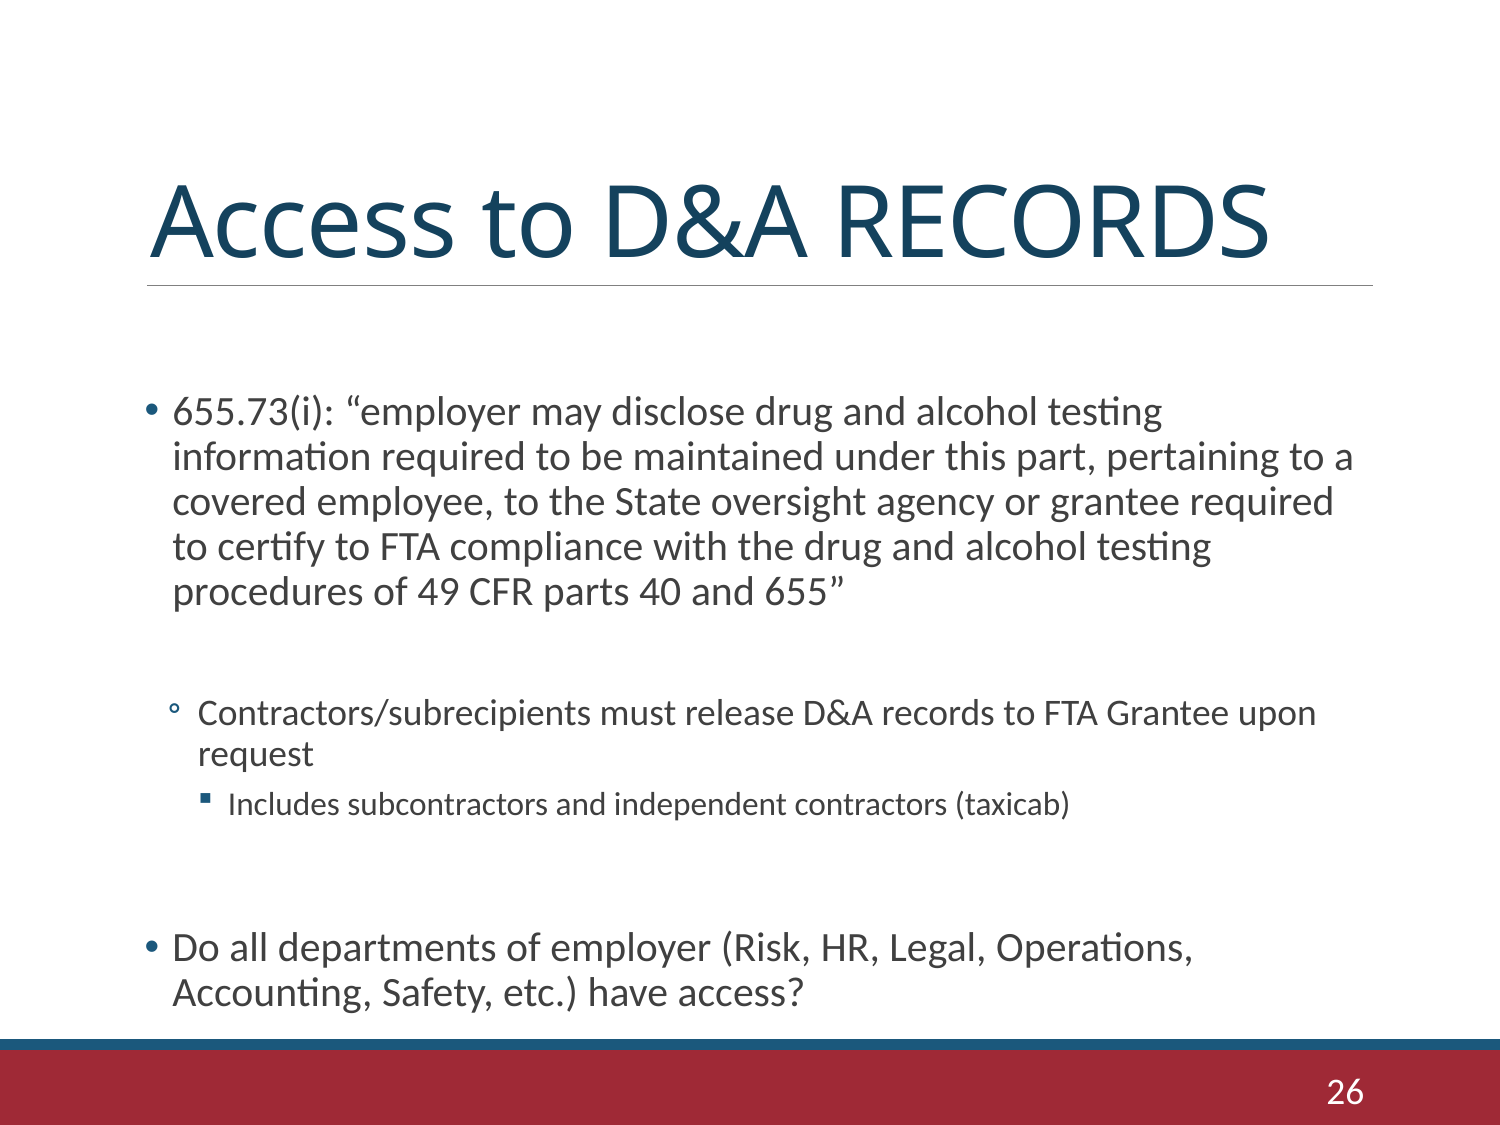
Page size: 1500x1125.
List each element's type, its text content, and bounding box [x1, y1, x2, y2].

slide_number 26 [1218, 1059, 1380, 1120]
list 655.73(i): “employer may disclose drug and alcohol testing information required to be maintained under this part, pertaining to a covered employee, to the State oversight agency or grantee required to certify to FTA compliance with the drug and alcohol testing procedures of 49 CFR parts 40 and 655” Contractors/subrecipients must release D&A records to FTA Grantee upon request Includes subcontractors and independent contractors (taxicab) Do all departments of employer (Risk, HR, Legal, Operations, Accounting, Safety, etc.) have access? [135, 302, 1373, 1030]
title Access to D&A RECORDS [135, 47, 1373, 285]
